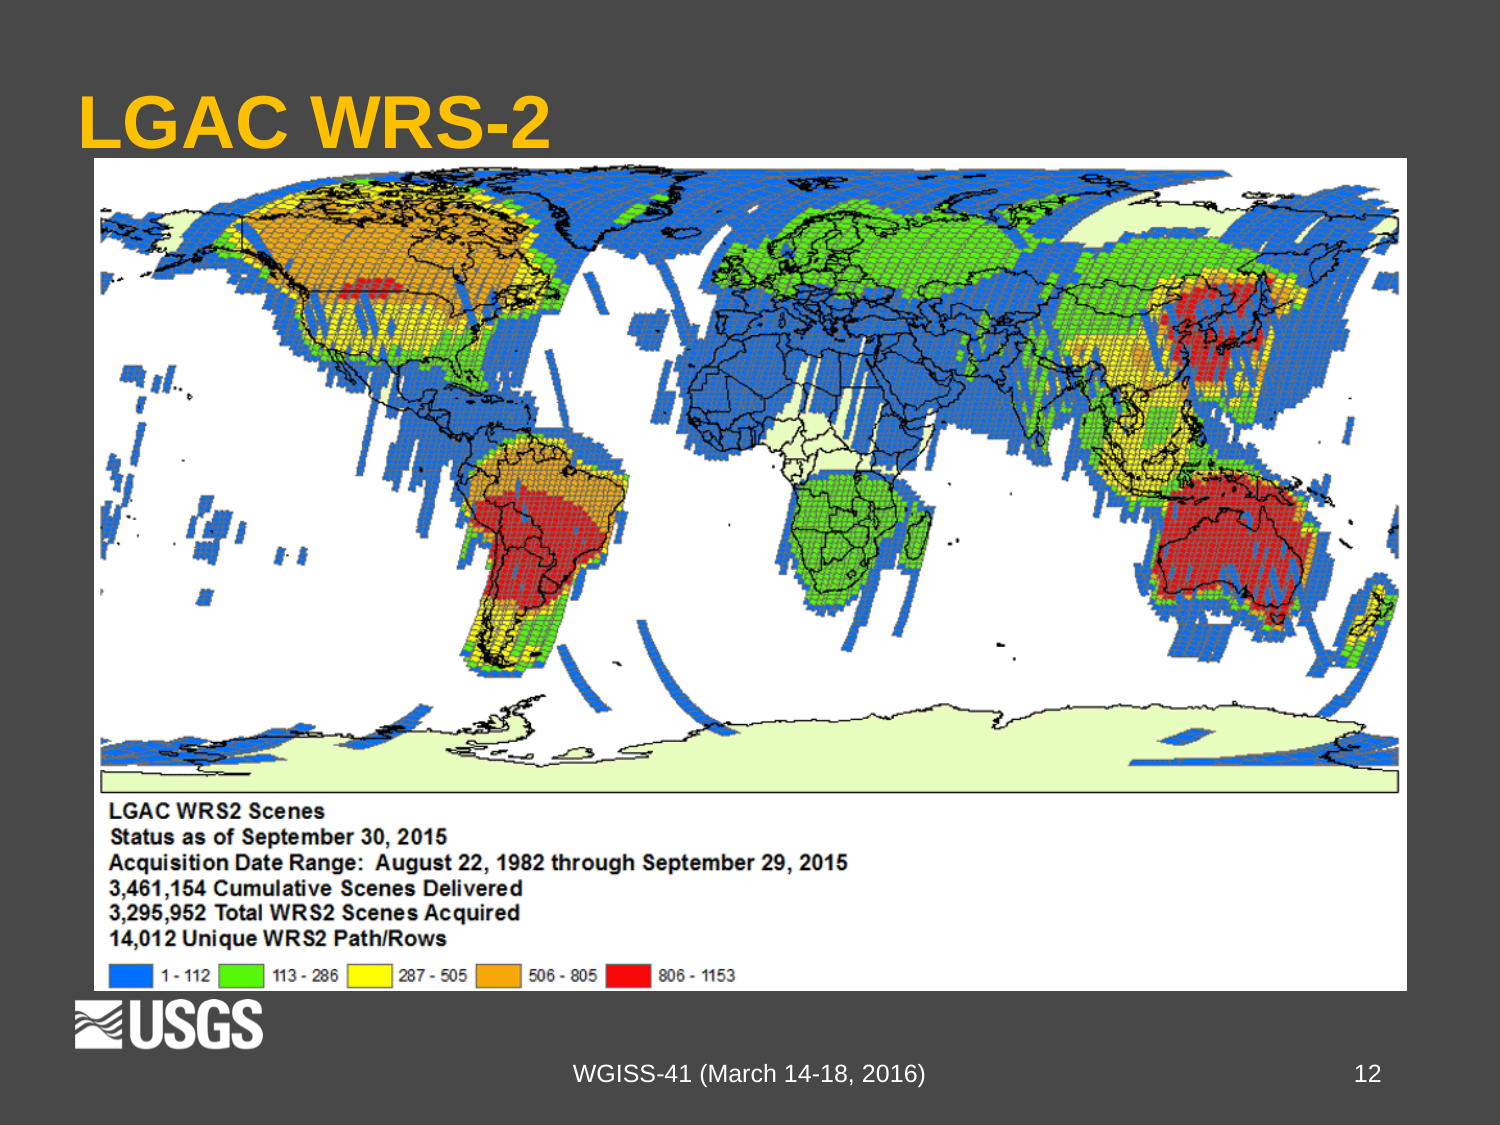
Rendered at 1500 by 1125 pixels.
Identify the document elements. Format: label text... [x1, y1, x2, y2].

footer WGISS-41 (March 14-18, 2016) [496, 1042, 1004, 1103]
title LGAC WRS-2 [61, 24, 1426, 213]
slide_number 12 [1059, 1042, 1397, 1103]
picture [94, 158, 1407, 991]
